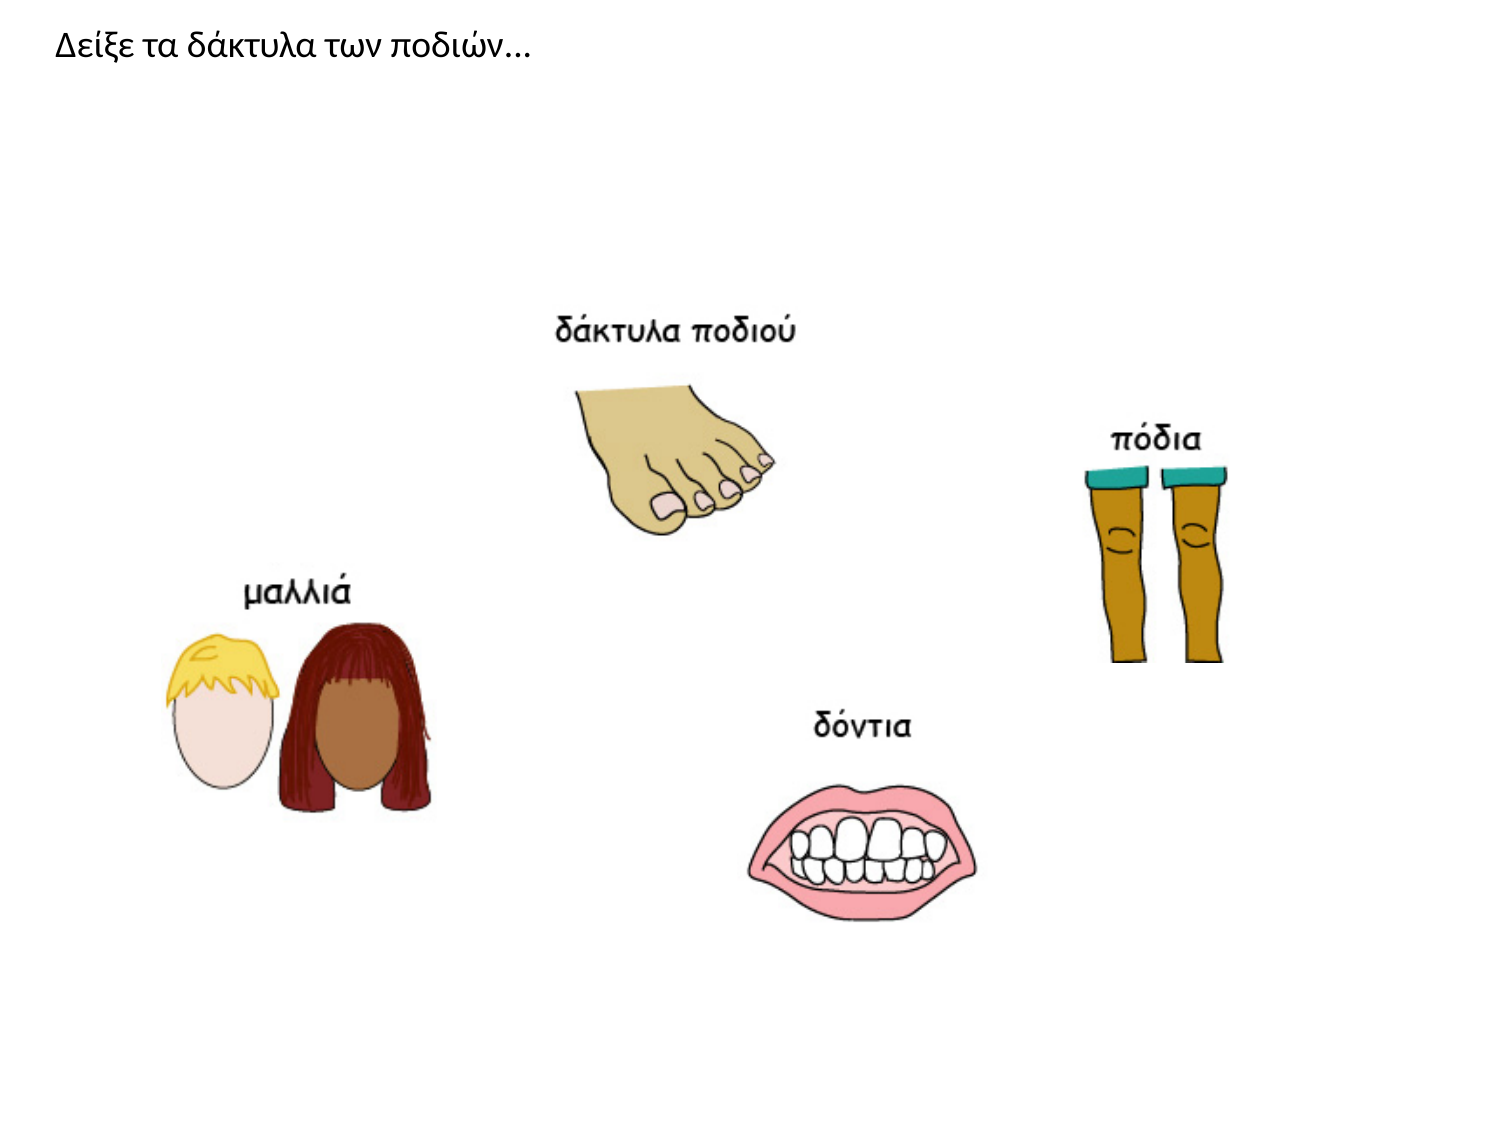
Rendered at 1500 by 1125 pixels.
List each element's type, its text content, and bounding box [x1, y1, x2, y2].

picture [737, 699, 988, 951]
picture [1025, 412, 1288, 663]
picture [161, 562, 437, 838]
text_box Δείξε τα δάκτυλα των ποδιών... [40, 12, 548, 73]
picture [550, 304, 802, 555]
